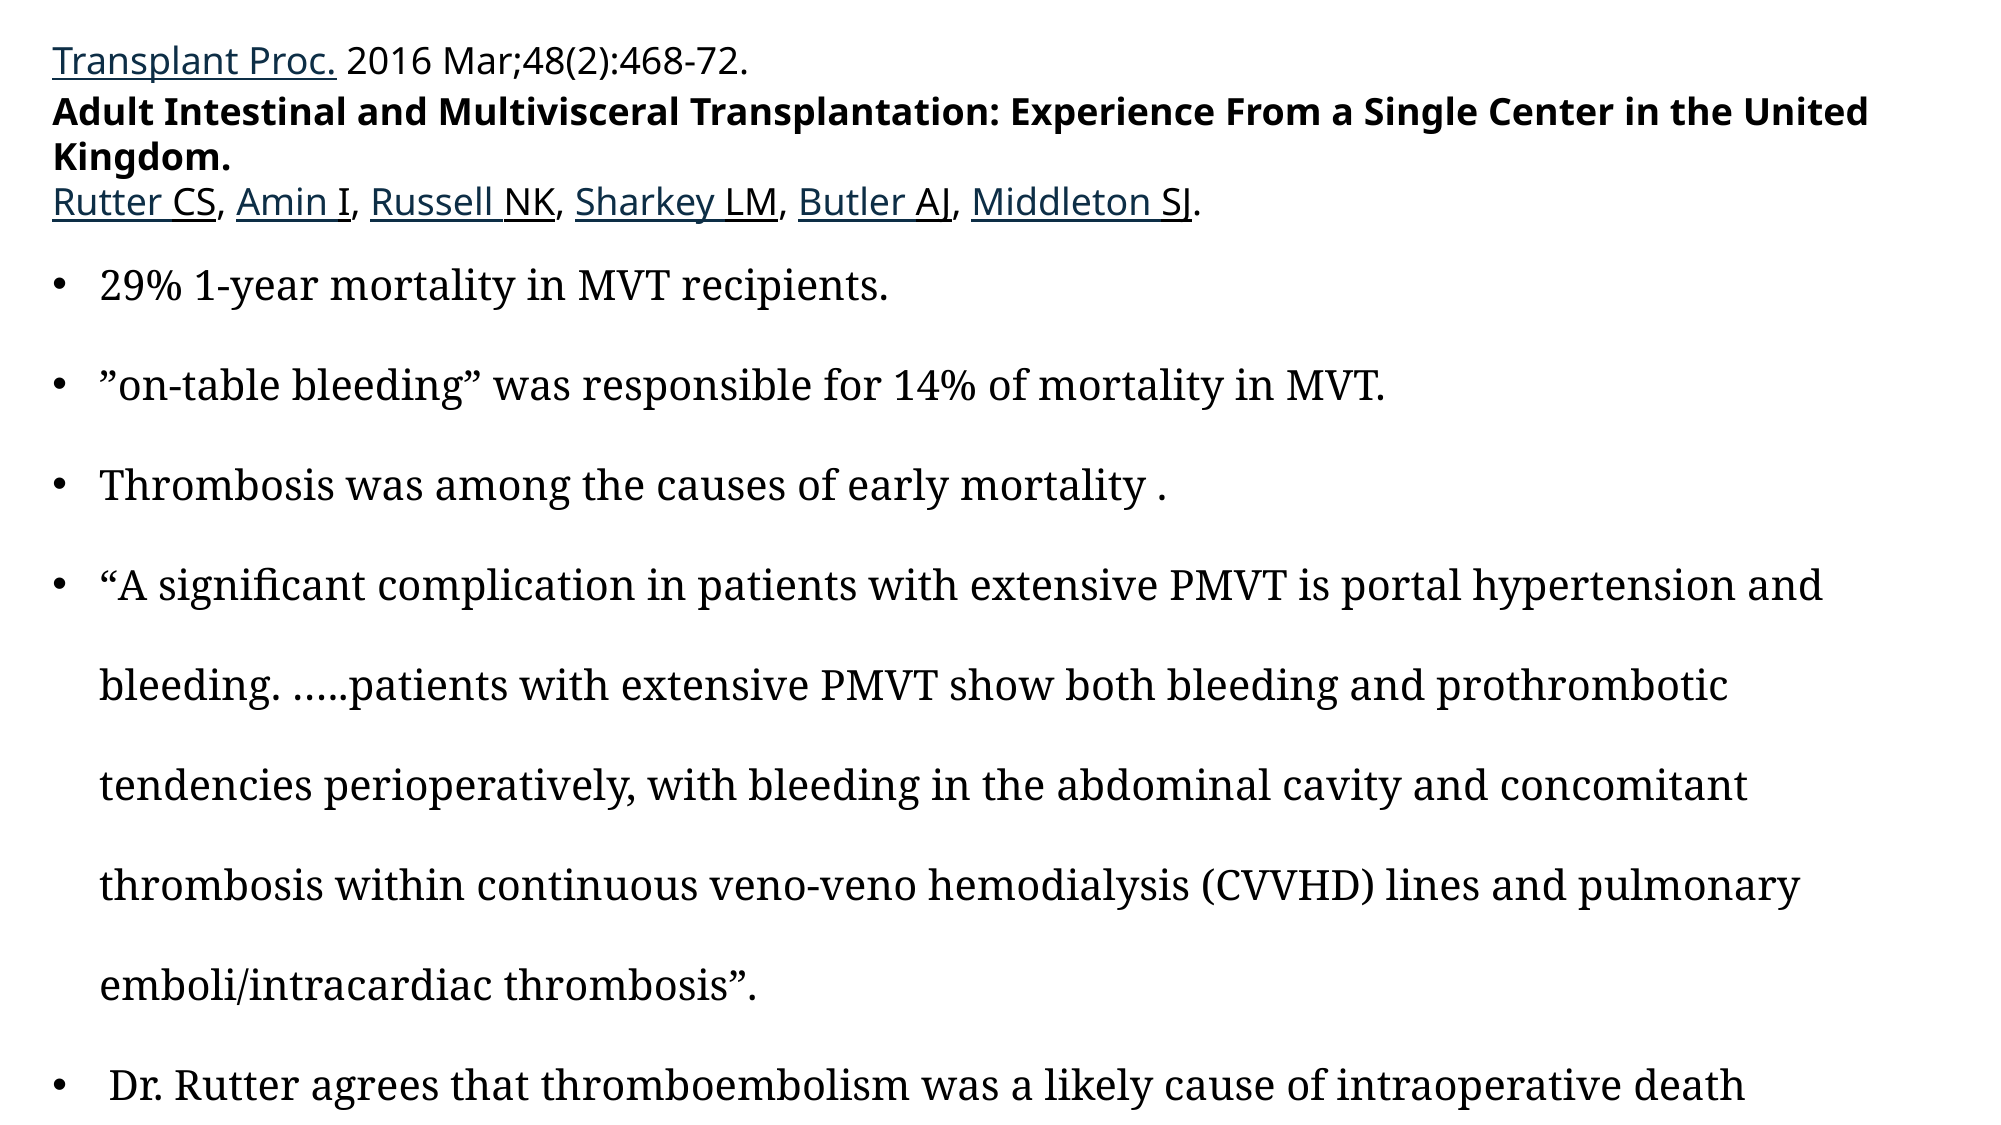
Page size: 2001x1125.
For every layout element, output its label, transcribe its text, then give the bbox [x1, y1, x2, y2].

text_box 29% 1-year mortality in MVT recipients. ”on-table bleeding” was responsible for 14% of mortality in MVT. Thrombosis was among the causes of early mortality . “A significant complication in patients with extensive PMVT is portal hypertension and bleeding. …..patients with extensive PMVT show both bleeding and prothrombotic tendencies perioperatively, with bleeding in the abdominal cavity and concomitant thrombosis within continuous veno-veno hemodialysis (CVVHD) lines and pulmonary emboli/intracardiac thrombosis”. Dr. Rutter agrees that thromboembolism was a likely cause of intraoperative death (personal communication). [37, 201, 1955, 1125]
text_box Transplant Proc. 2016 Mar;48(2):468-72. Adult Intestinal and Multivisceral Transplantation: Experience From a Single Center in the United Kingdom. Rutter CS, Amin I, Russell NK, Sharkey LM, Butler AJ, Middleton SJ. [37, 29, 1980, 237]
